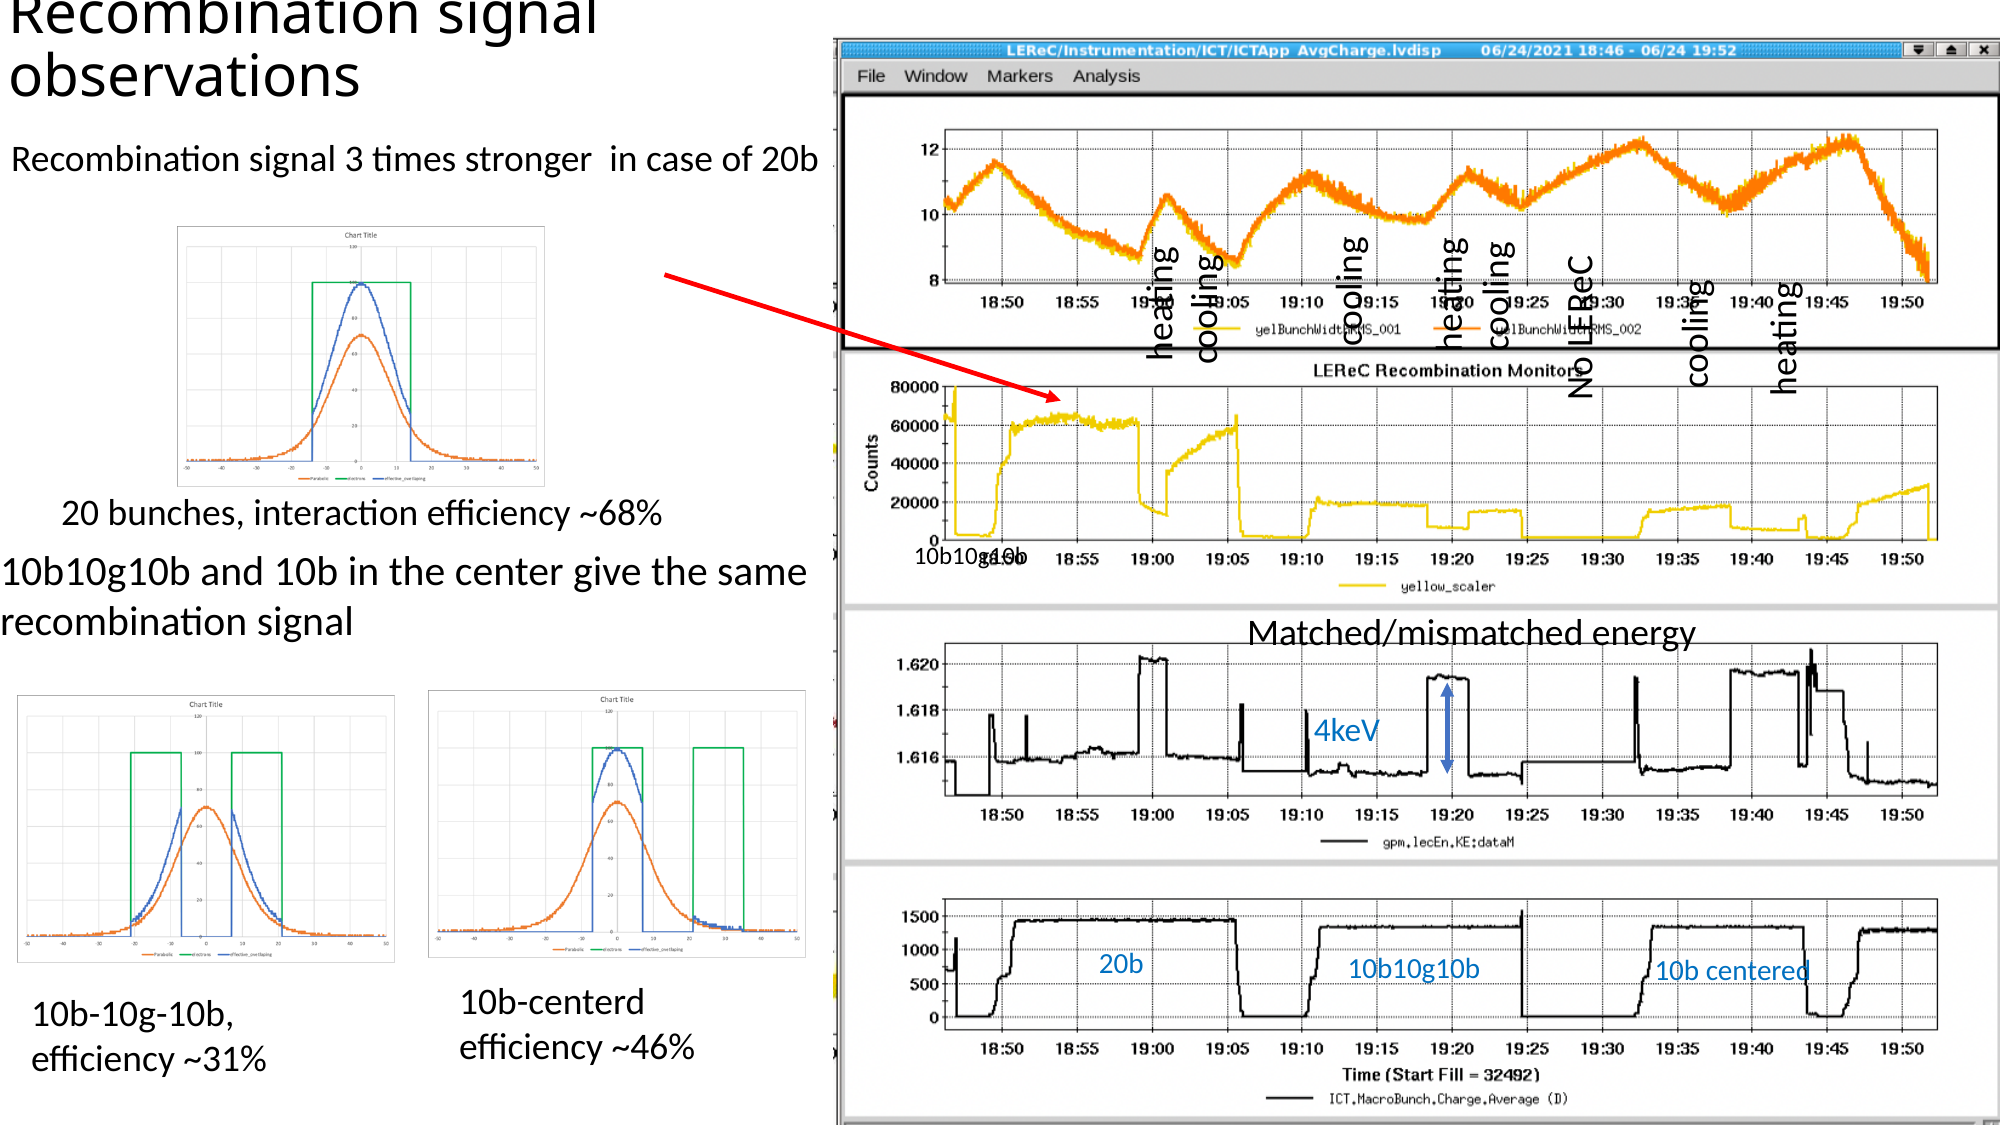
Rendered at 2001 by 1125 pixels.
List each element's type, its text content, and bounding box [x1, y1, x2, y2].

text_box 10b10g10b and 10b in the center give the same recombination signal [0, 536, 833, 652]
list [833, 36, 2000, 1125]
text_box Recombination signal 3 times stronger in case of 20b [0, 126, 833, 187]
picture [428, 690, 806, 958]
text_box 10b-centerd efficiency ~46% [444, 969, 799, 1075]
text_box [664, 274, 1061, 401]
title Recombination signal observations [0, 0, 896, 104]
picture [177, 226, 545, 487]
text_box 10b-10g-10b, efficiency ~31% [16, 981, 371, 1086]
text_box 20 bunches, interaction efficiency ~68% [46, 480, 697, 541]
picture [17, 695, 395, 963]
